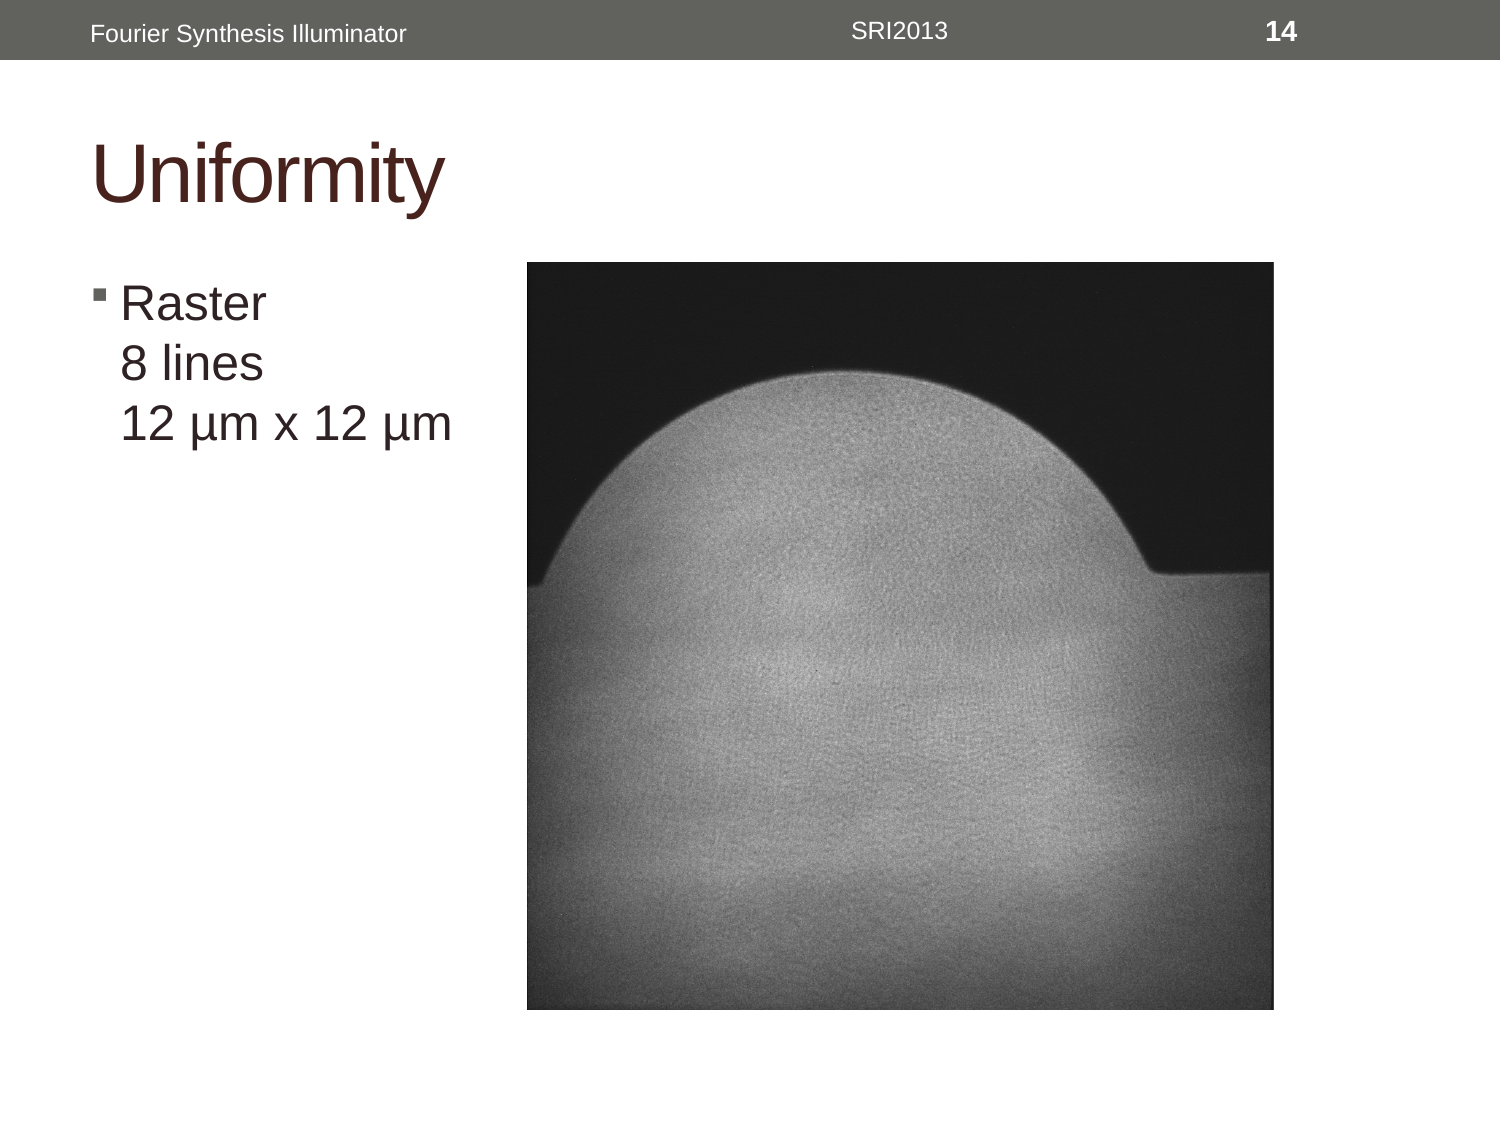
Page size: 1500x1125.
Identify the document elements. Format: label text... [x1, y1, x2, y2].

title Uniformity [75, 87, 1425, 250]
picture [526, 262, 1274, 1010]
text_box Fourier Synthesis Illuminator [74, 5, 502, 60]
footer SRI2013 [562, 3, 1238, 57]
list Raster 8 lines 12 µm x 12 µm [75, 262, 1425, 1063]
slide_number 14 [1250, 3, 1425, 57]
